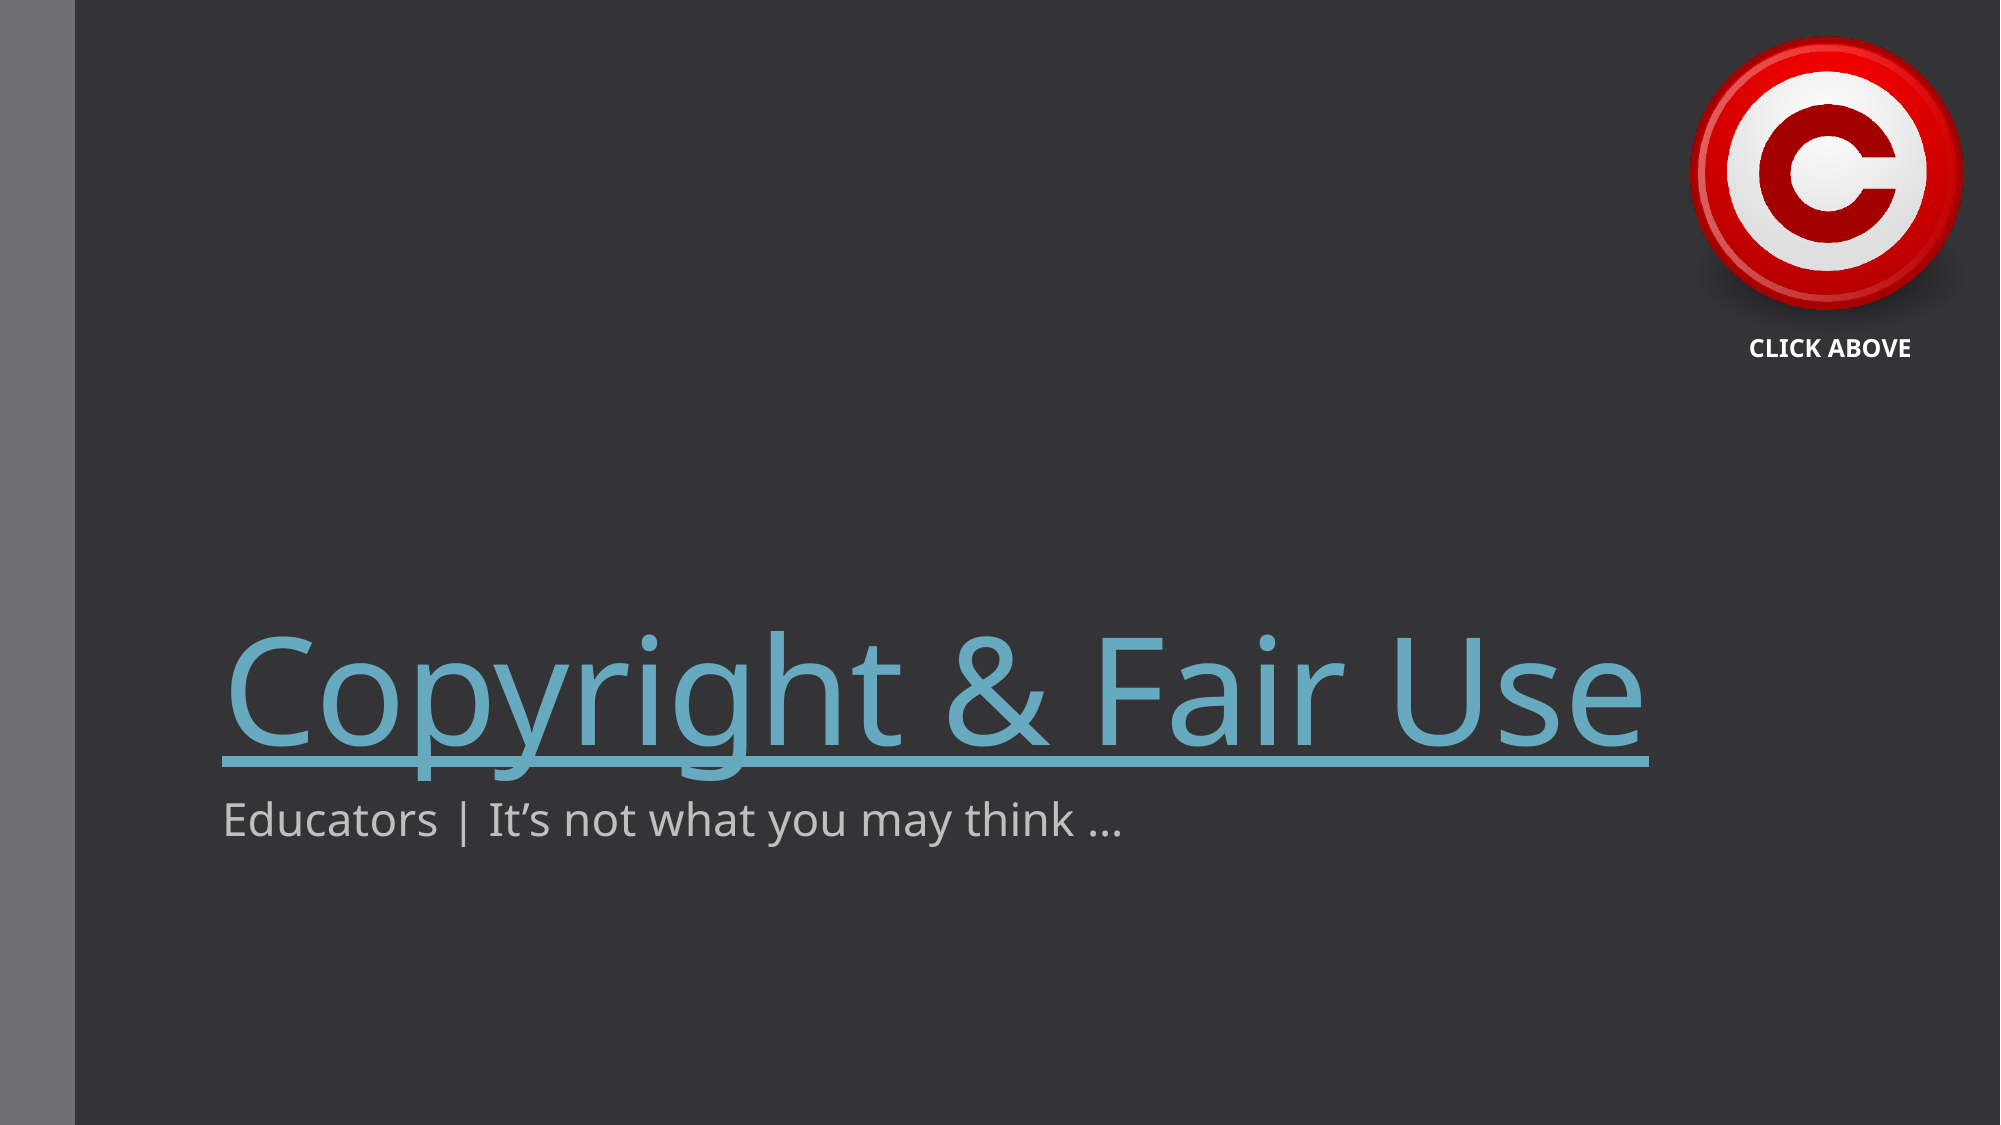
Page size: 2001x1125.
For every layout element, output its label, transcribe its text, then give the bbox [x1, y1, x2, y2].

title Copyright & Fair Use [206, 124, 1752, 787]
text_box CLICK ABOVE [1662, 325, 1999, 371]
picture [1662, 15, 1991, 344]
subtitle Educators | It’s not what you may think … [206, 787, 1752, 1065]
